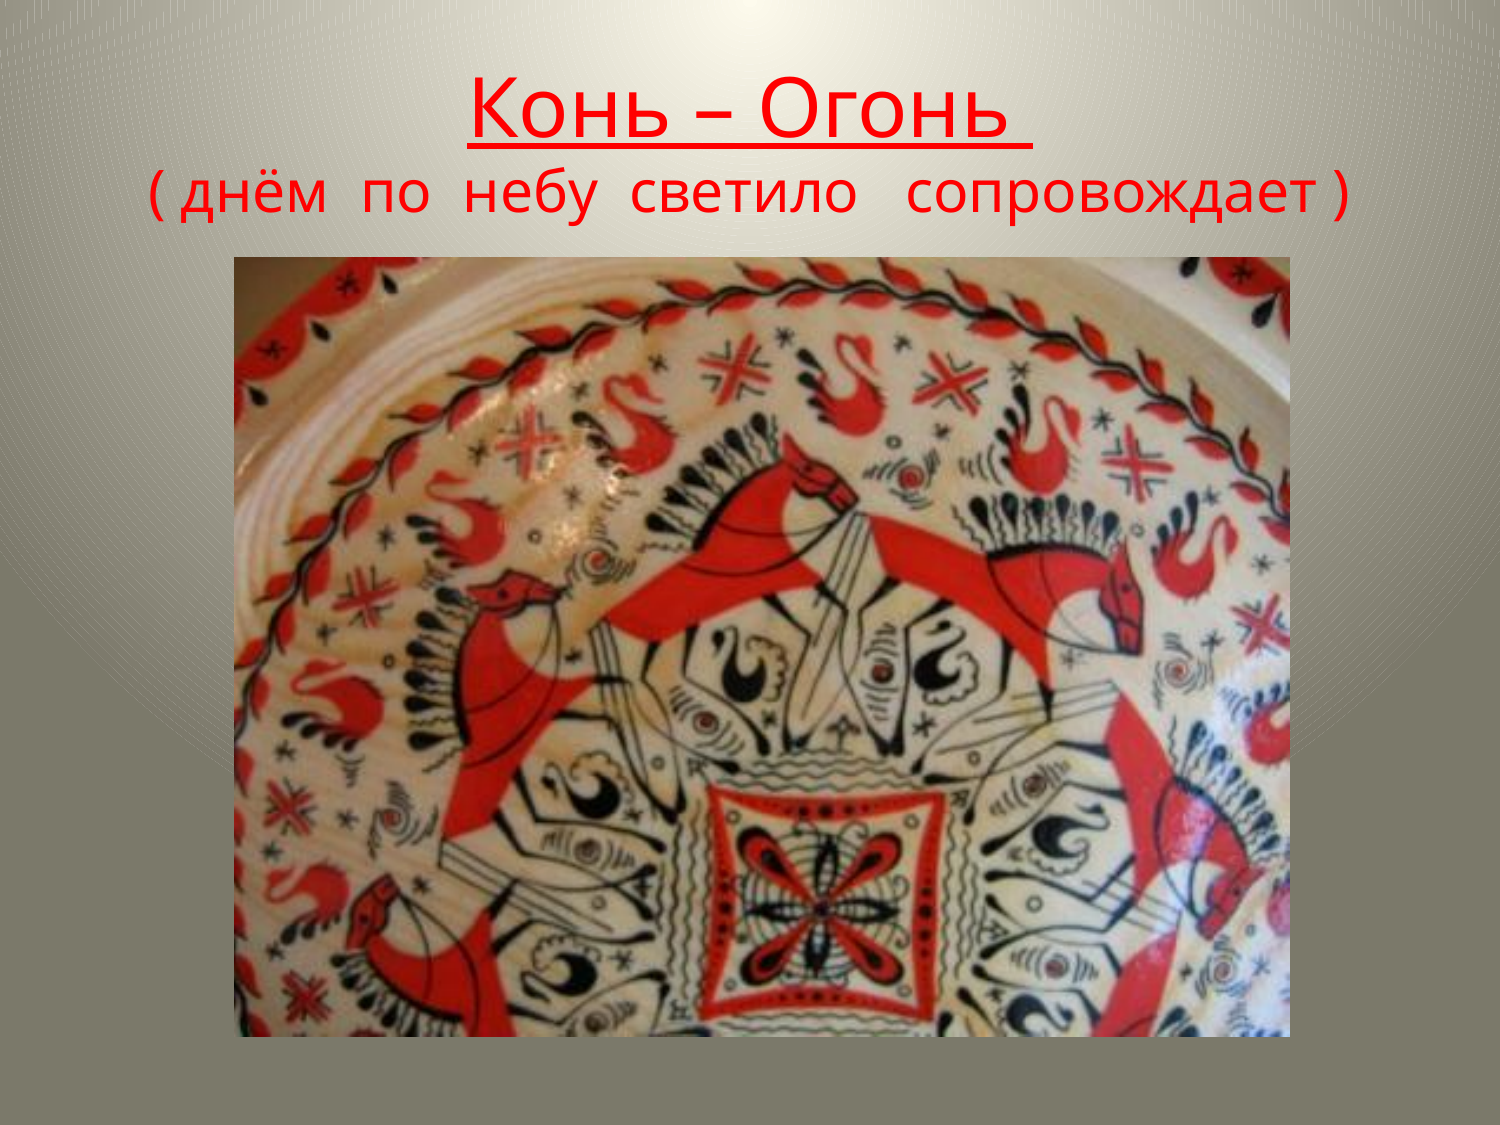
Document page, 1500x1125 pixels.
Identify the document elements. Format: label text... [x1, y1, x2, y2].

picture [234, 257, 1290, 1037]
title Конь – Огонь ( днём по небу светило сопровождает ) [75, 45, 1425, 233]
